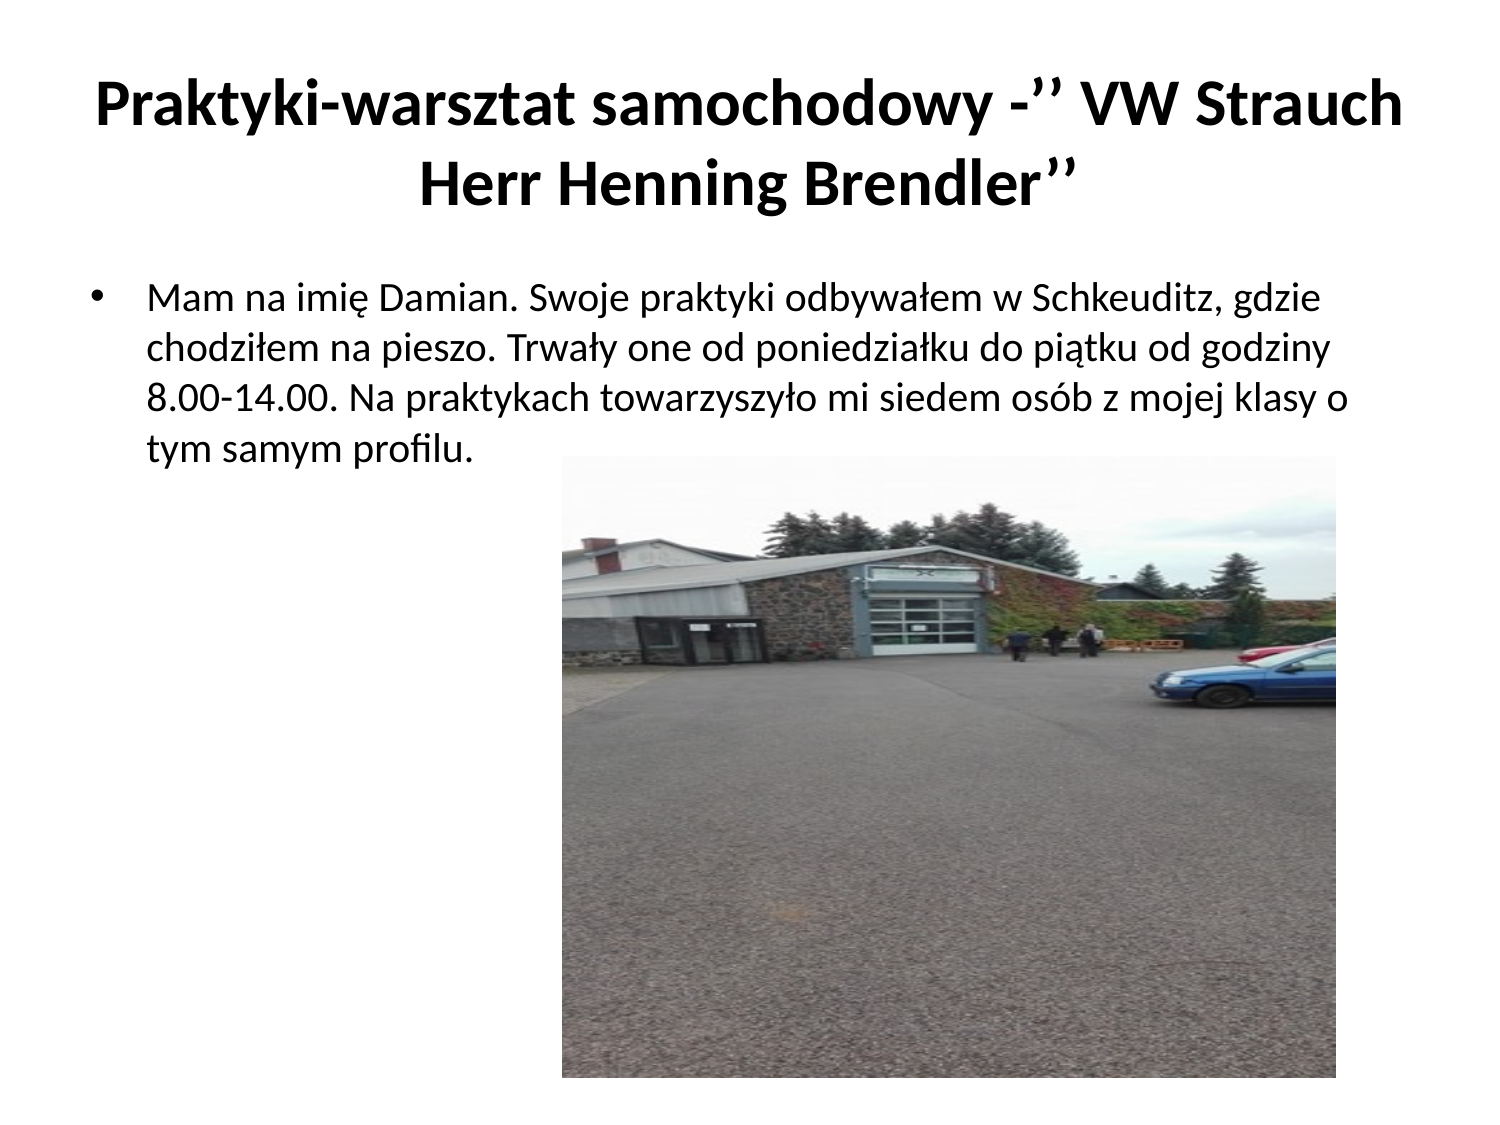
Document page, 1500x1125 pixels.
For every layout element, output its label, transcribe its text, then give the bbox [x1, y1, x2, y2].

list Mam na imię Damian. Swoje praktyki odbywałem w Schkeuditz, gdzie chodziłem na pieszo. Trwały one od poniedziałku do piątku od godziny 8.00-14.00. Na praktykach towarzyszyło mi siedem osób z mojej klasy o tym samym profilu. [75, 262, 1425, 1005]
title Praktyki-warsztat samochodowy -’’ VW Strauch Herr Henning Brendler’’ [75, 45, 1425, 233]
picture [562, 456, 1337, 1079]
